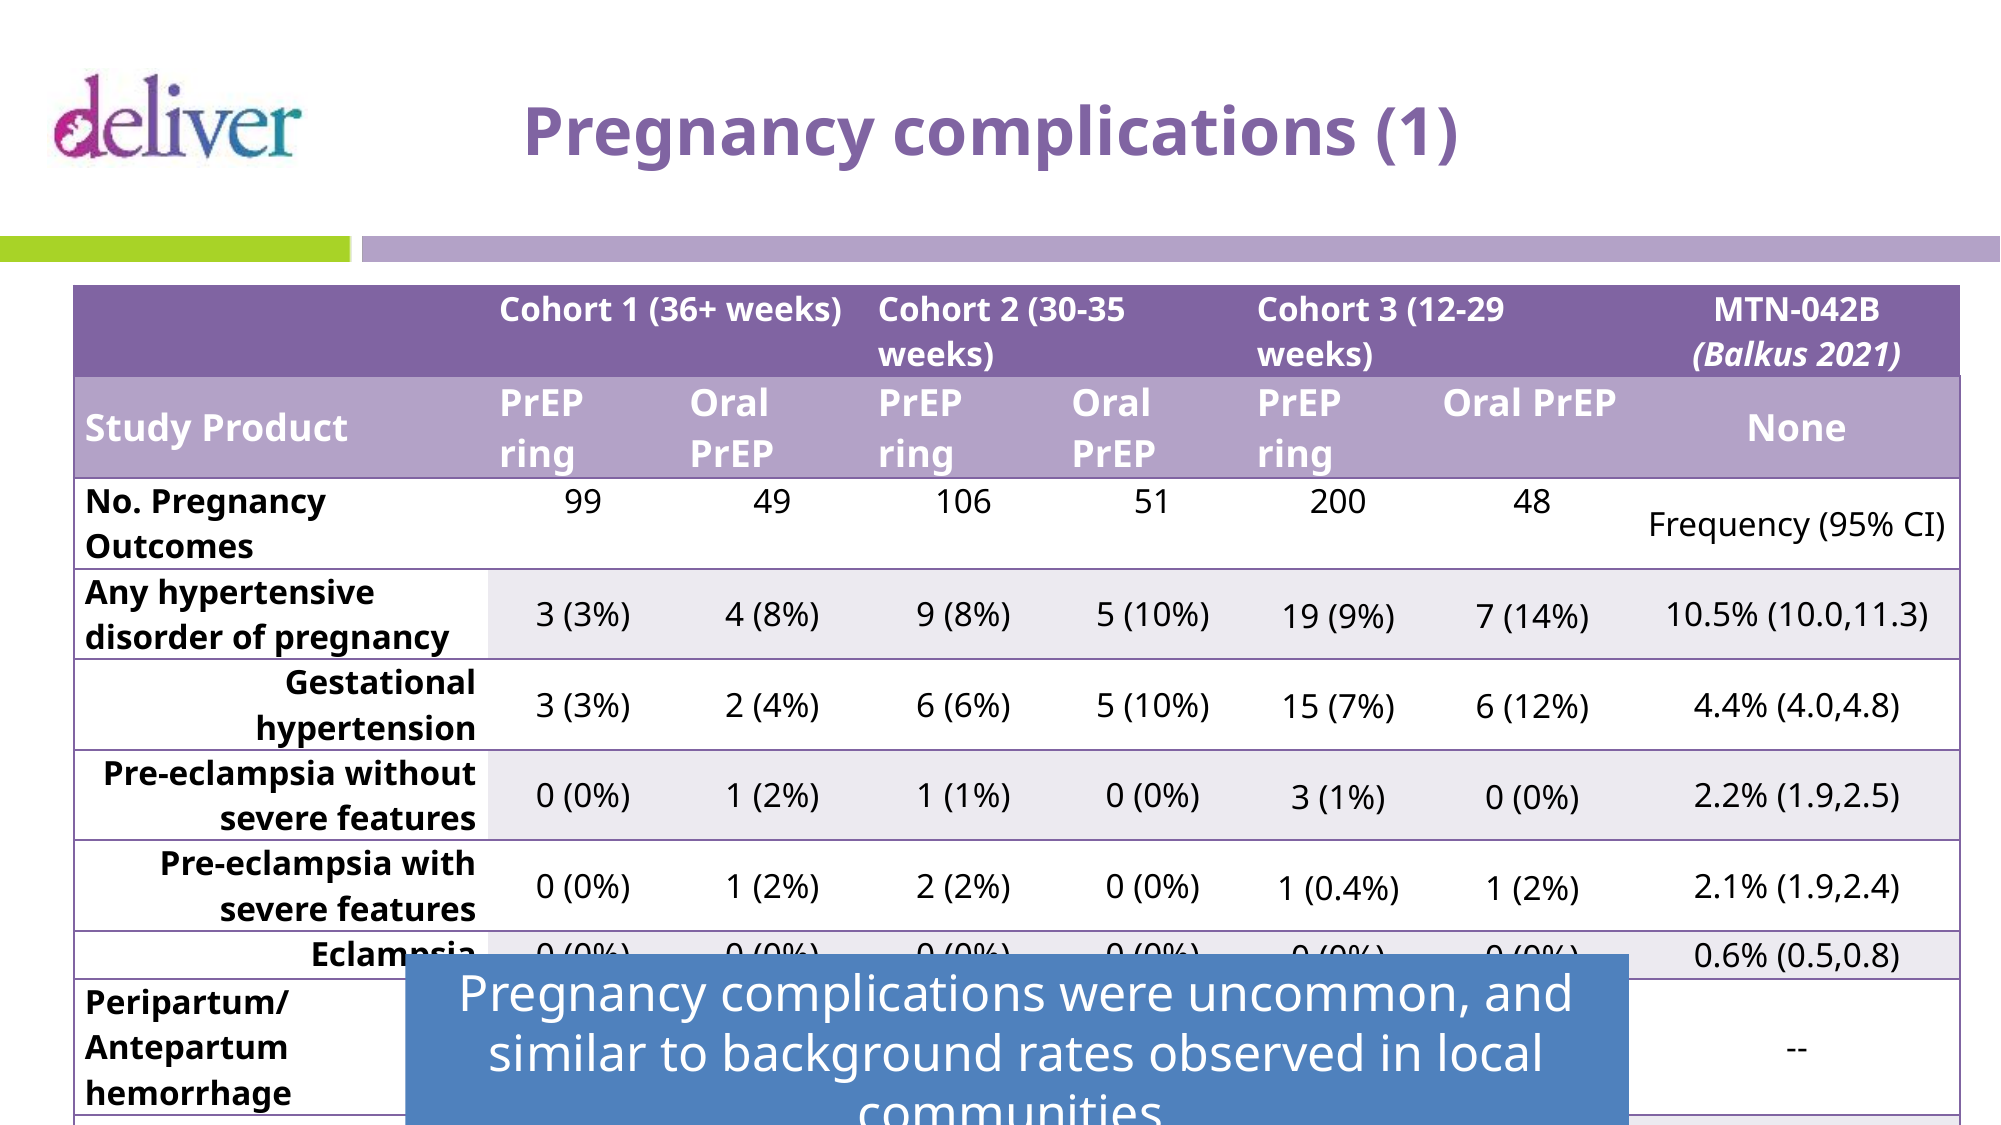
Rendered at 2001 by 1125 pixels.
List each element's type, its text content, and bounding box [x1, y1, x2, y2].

table_cell 0 (0%) [678, 932, 867, 954]
table_cell 51 [1060, 479, 1246, 568]
table_cell Oral PrEP [1431, 377, 1634, 477]
table_cell -- [1634, 980, 1959, 1114]
table_cell 0 (0%) [488, 841, 678, 930]
table_cell 3 (3%) [488, 660, 678, 749]
table_cell 5 (10%) [1060, 570, 1246, 658]
table_cell 0 (0%) [1629, 980, 1634, 1114]
table_cell None [1634, 377, 1959, 477]
table_cell 1 (1%) [867, 751, 1060, 839]
table_cell 9 (8%) [867, 570, 1060, 658]
table_cell PrEP ring [867, 377, 1060, 477]
table_header MTN-042B (Balkus 2021) [1634, 286, 1960, 375]
table_cell 48 [1431, 479, 1634, 568]
table_cell Eclampsia [75, 932, 488, 978]
table_cell Pre-eclampsia with severe features [75, 841, 488, 930]
table_cell No. Pregnancy Outcomes [75, 479, 488, 568]
table_cell Frequency (95% CI) [1634, 479, 1959, 568]
table_cell 0 (0%) [1431, 932, 1634, 978]
table_cell Gestational hypertension [75, 660, 488, 749]
table_cell 0 (0%) [1060, 751, 1246, 839]
table_cell 1 (0.4%) [1246, 841, 1431, 930]
table_cell 2 (4%) [678, 660, 867, 749]
picture [0, 236, 2000, 262]
table_header Cohort 2 (30-35 weeks) [867, 286, 1246, 375]
table_cell 15 (7%) [1246, 660, 1431, 749]
table_cell 3 (1%) [1246, 751, 1431, 839]
table_cell 49 [678, 479, 867, 568]
table_cell 0 (0%) [1060, 932, 1246, 954]
table_cell 5 (10%) [1060, 660, 1246, 749]
table_cell 19 (9%) [1246, 570, 1431, 658]
table_cell 10.5% (10.0,11.3) [1634, 570, 1959, 658]
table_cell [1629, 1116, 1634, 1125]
table_cell 0.6% (0.5,0.8) [1634, 932, 1959, 978]
table_cell Oral PrEP [1060, 377, 1246, 477]
table_cell 2 (2%) [867, 841, 1060, 930]
table_cell PrEP ring [488, 377, 678, 477]
table_cell 3.2% (2.9,3.6) [1634, 1116, 1959, 1125]
table_header [75, 286, 488, 375]
table_cell 0 (0%) [1431, 751, 1634, 839]
title Pregnancy complications (1) [99, 45, 1900, 234]
table_cell 4 (8%) [678, 570, 867, 658]
table_cell Pre-eclampsia without severe features [75, 751, 488, 839]
table_cell 0 (0%) [1246, 932, 1431, 954]
table_cell 0 (0%) [1060, 841, 1246, 930]
table_cell 99 [488, 479, 678, 568]
table_cell 1 (2%) [678, 841, 867, 930]
picture [47, 68, 308, 168]
table_cell 2.1% (1.9,2.4) [1634, 841, 1959, 930]
table_cell 3 (3%) [488, 570, 678, 658]
text_box Pregnancy complications were uncommon, and similar to background rates observed in local communities. [405, 954, 1629, 1125]
table_header Cohort 1 (36+ weeks) [488, 286, 867, 375]
table_cell 7 (14%) [1431, 570, 1634, 658]
table_cell 2.2% (1.9,2.5) [1634, 751, 1959, 839]
table_cell 200 [1246, 479, 1431, 568]
table_header Cohort 3 (12-29 weeks) [1246, 286, 1634, 375]
table_cell PrEP ring [1246, 377, 1431, 477]
table_cell Any hypertensive disorder of pregnancy [75, 570, 488, 658]
table_cell 0 (0%) [867, 932, 1060, 954]
table_cell 6 (12%) [1431, 660, 1634, 749]
table_cell 0 (0%) [488, 932, 678, 954]
table_cell 4.4% (4.0,4.8) [1634, 660, 1959, 749]
table_cell 1 (2%) [1431, 841, 1634, 930]
table_cell Peripartum/Antepartum hemorrhage [75, 980, 405, 1114]
table_cell Postpartum hemorrhage [75, 1116, 405, 1125]
table_cell 1 (2%) [678, 751, 867, 839]
table_cell Study Product [75, 377, 488, 477]
table_cell 106 [867, 479, 1060, 568]
table_cell 0 (0%) [488, 751, 678, 839]
table_cell 6 (6%) [867, 660, 1060, 749]
table_cell Oral PrEP [678, 377, 867, 477]
